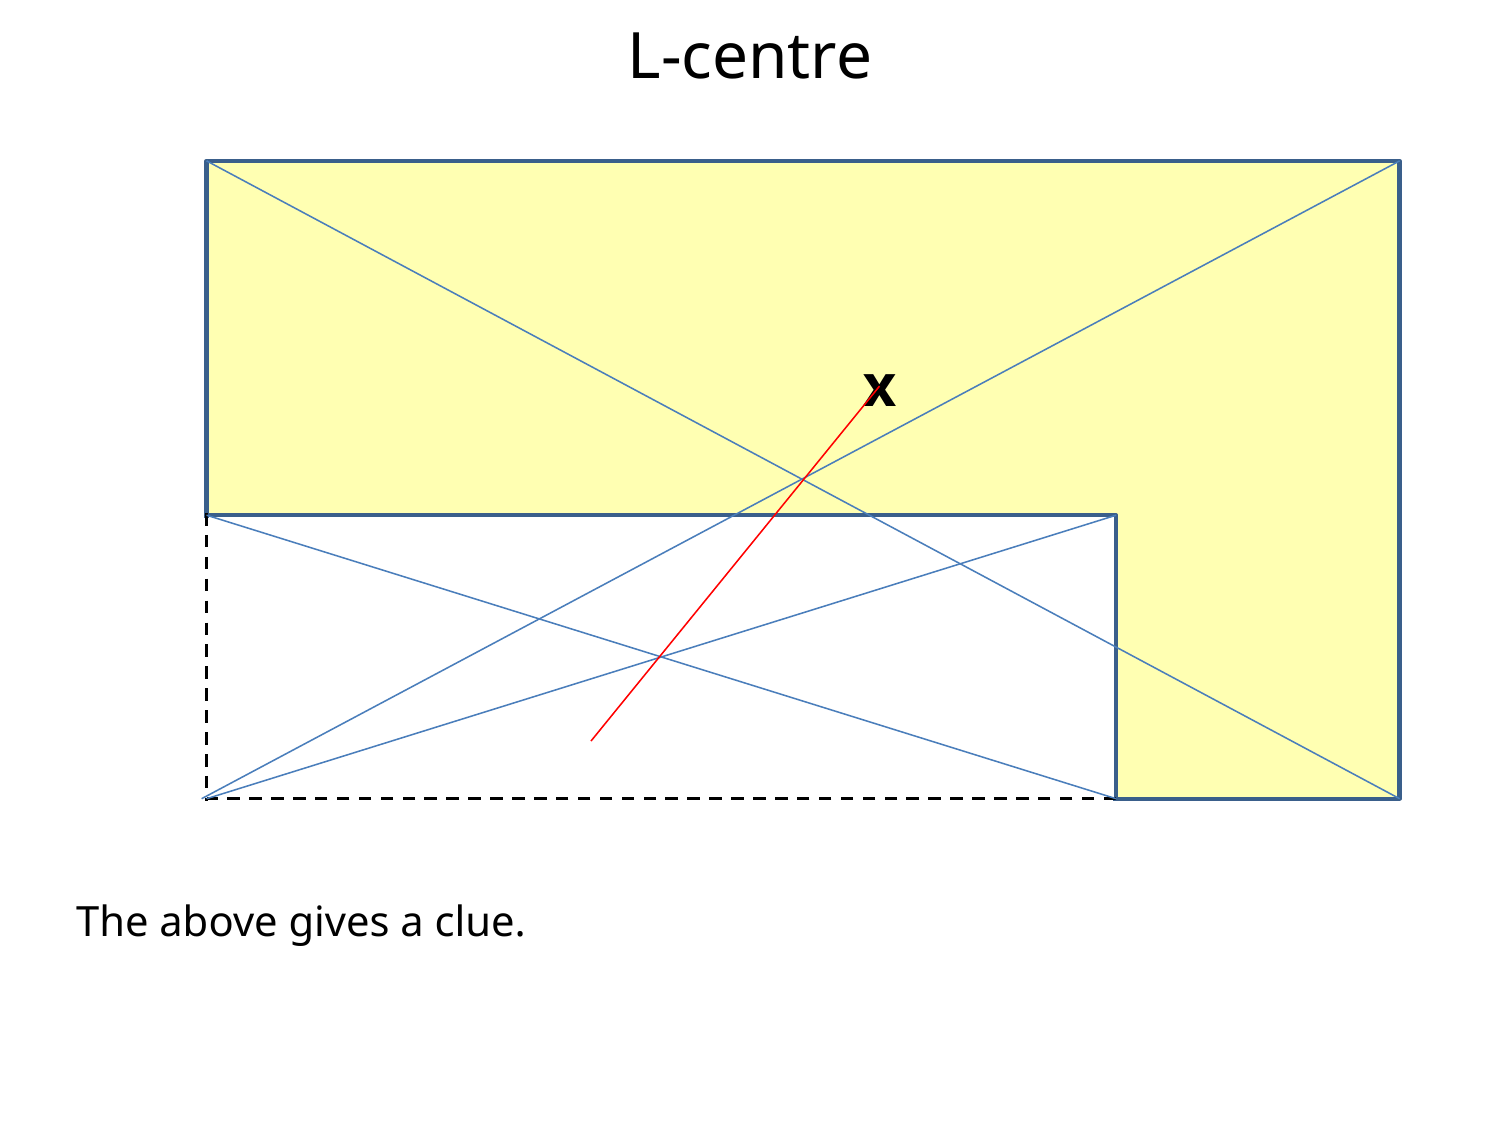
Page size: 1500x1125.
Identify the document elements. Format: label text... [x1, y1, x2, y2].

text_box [201, 160, 1400, 799]
title L-centre [560, 7, 940, 100]
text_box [590, 385, 880, 742]
text_box The above gives a clue. [61, 837, 1400, 953]
